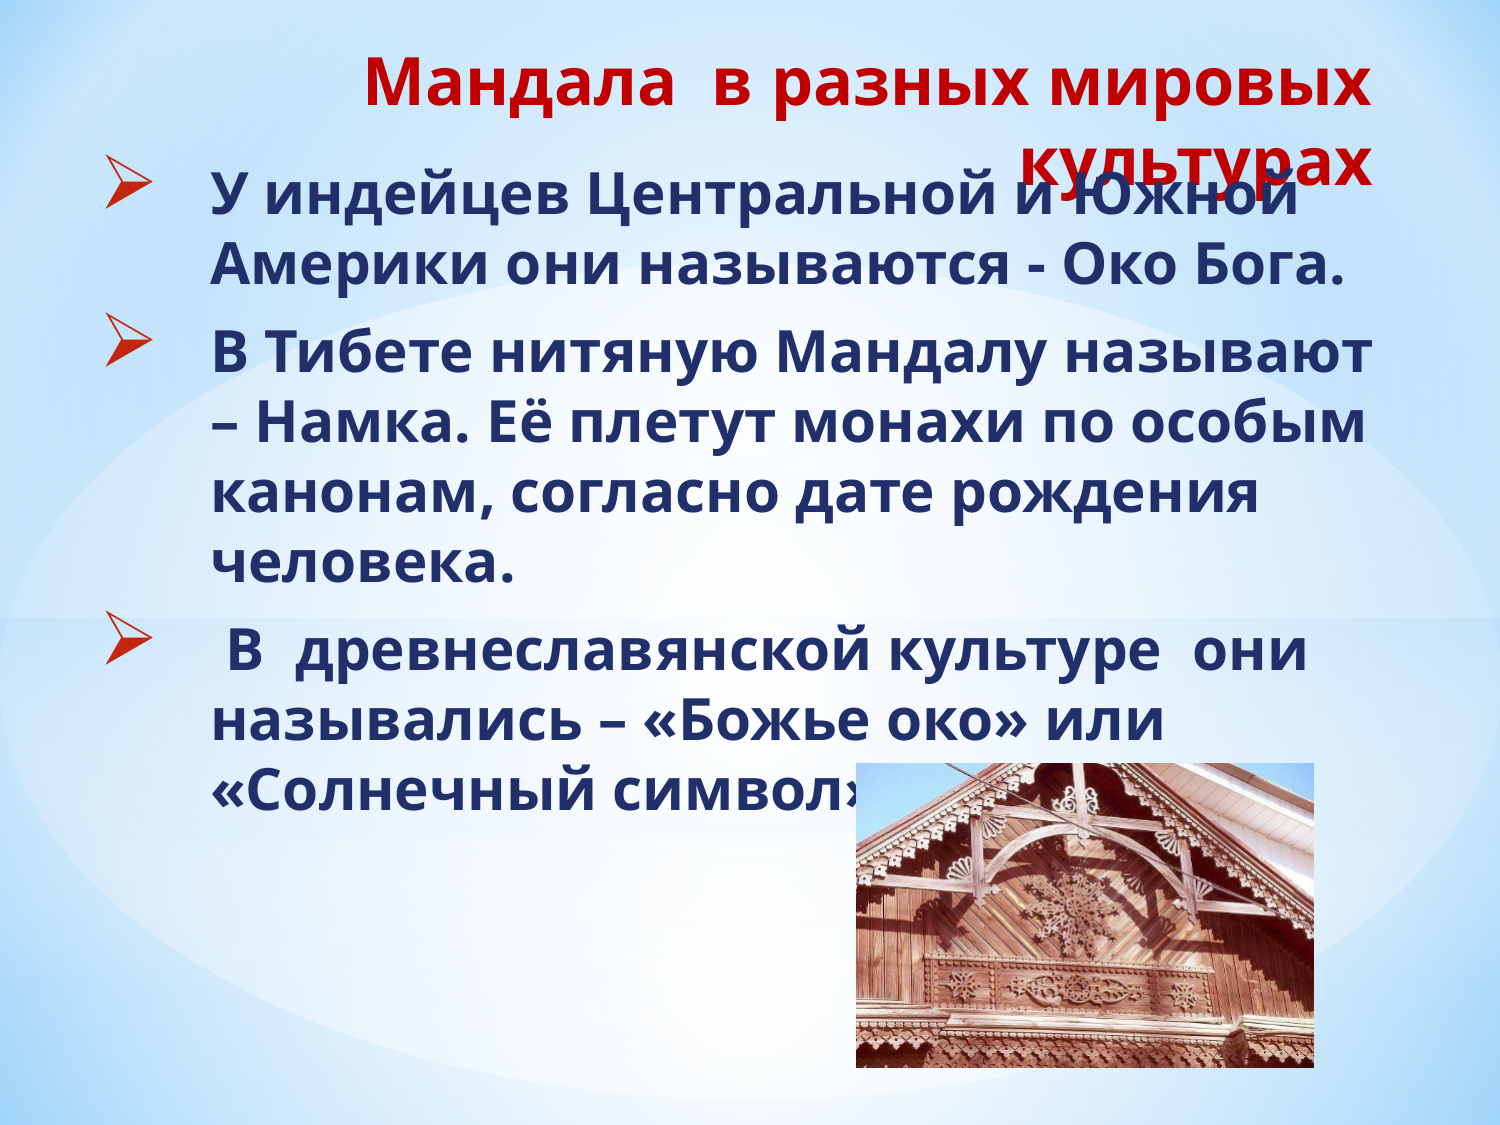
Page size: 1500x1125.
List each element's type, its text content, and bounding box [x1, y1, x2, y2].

list У индейцев Центральной и Южной Америки они называются - Око Бога. В Тибете нитяную Мандалу называют – Намка. Её плетут монахи по особым канонам, согласно дате рождения человека. В древнеславянской культуре они назывались – «Божье око» или «Солнечный символ». [76, 148, 1412, 719]
title Мандала в разных мировых культурах [64, 30, 1388, 219]
picture [855, 763, 1314, 1068]
